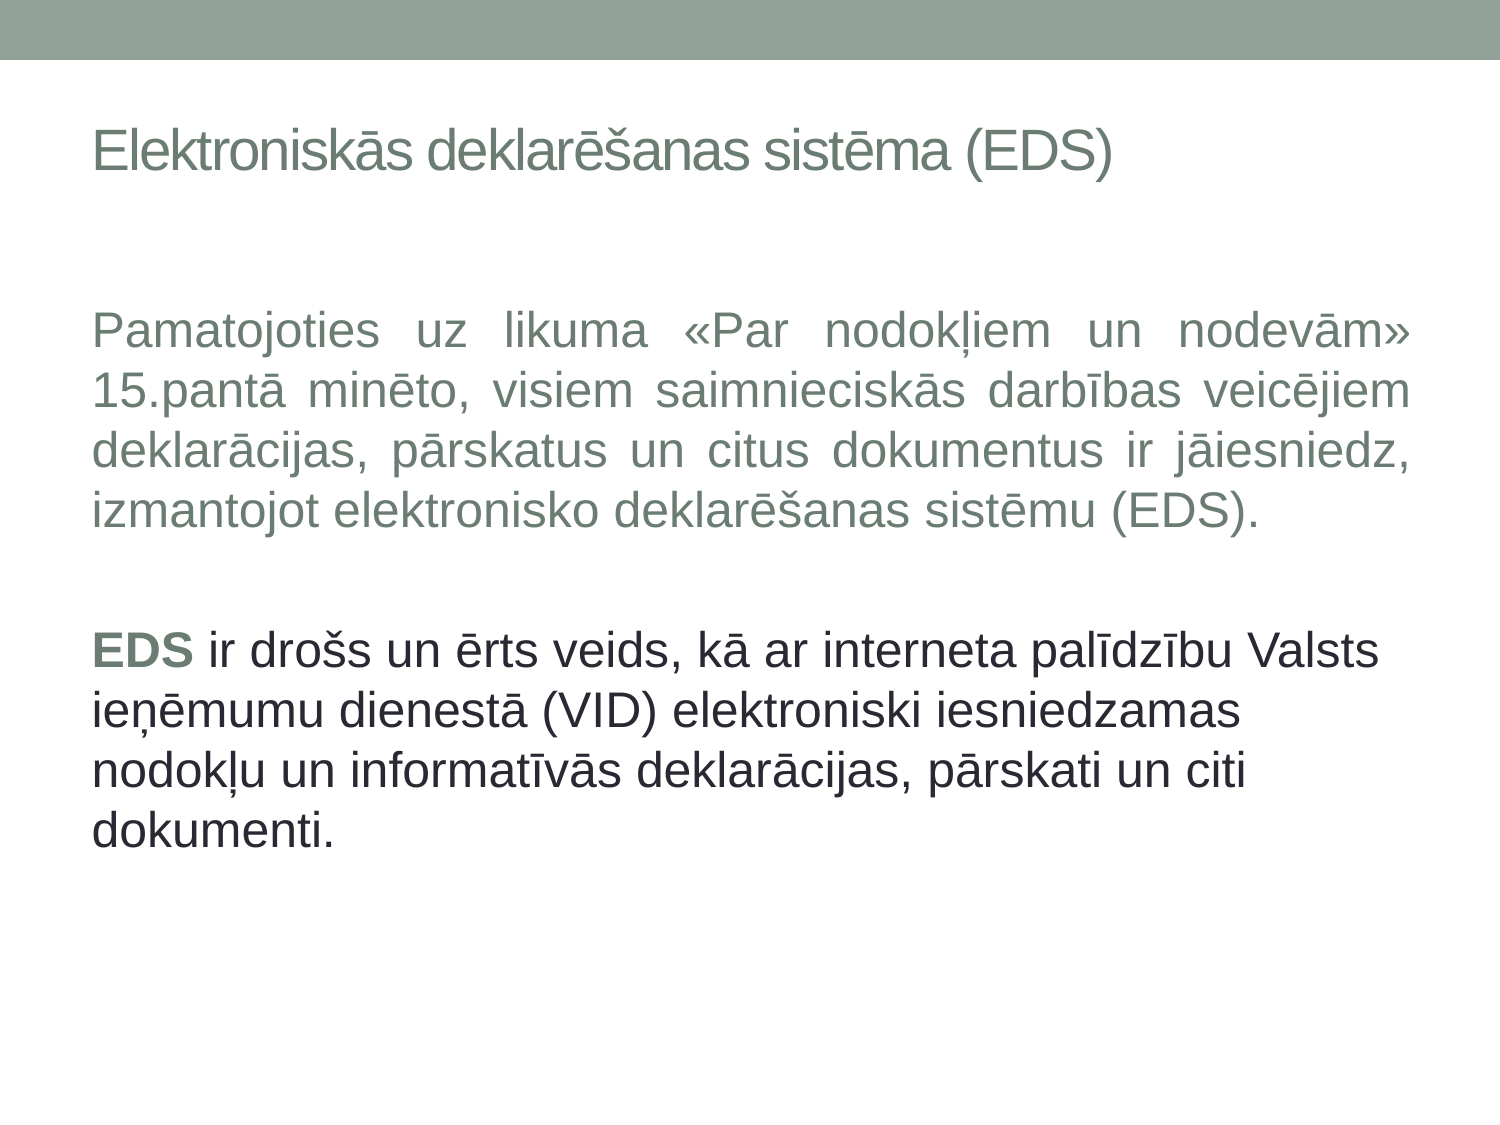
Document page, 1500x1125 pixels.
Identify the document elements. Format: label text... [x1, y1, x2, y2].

title Elektroniskās deklarēšanas sistēma (EDS) [76, 66, 1427, 219]
list Pamatojoties uz likuma «Par nodokļiem un nodevām» 15.pantā minēto, visiem saimnieciskās darbības veicējiem deklarācijas, pārskatus un citus dokumentus ir jāiesniedz, izmantojot elektronisko deklarēšanas sistēmu (EDS). EDS ir drošs un ērts veids, kā ar interneta palīdzību Valsts ieņēmumu dienestā (VID) elektroniski iesniedzamas nodokļu un informatīvās deklarācijas, pārskati un citi dokumenti. [76, 219, 1427, 1000]
